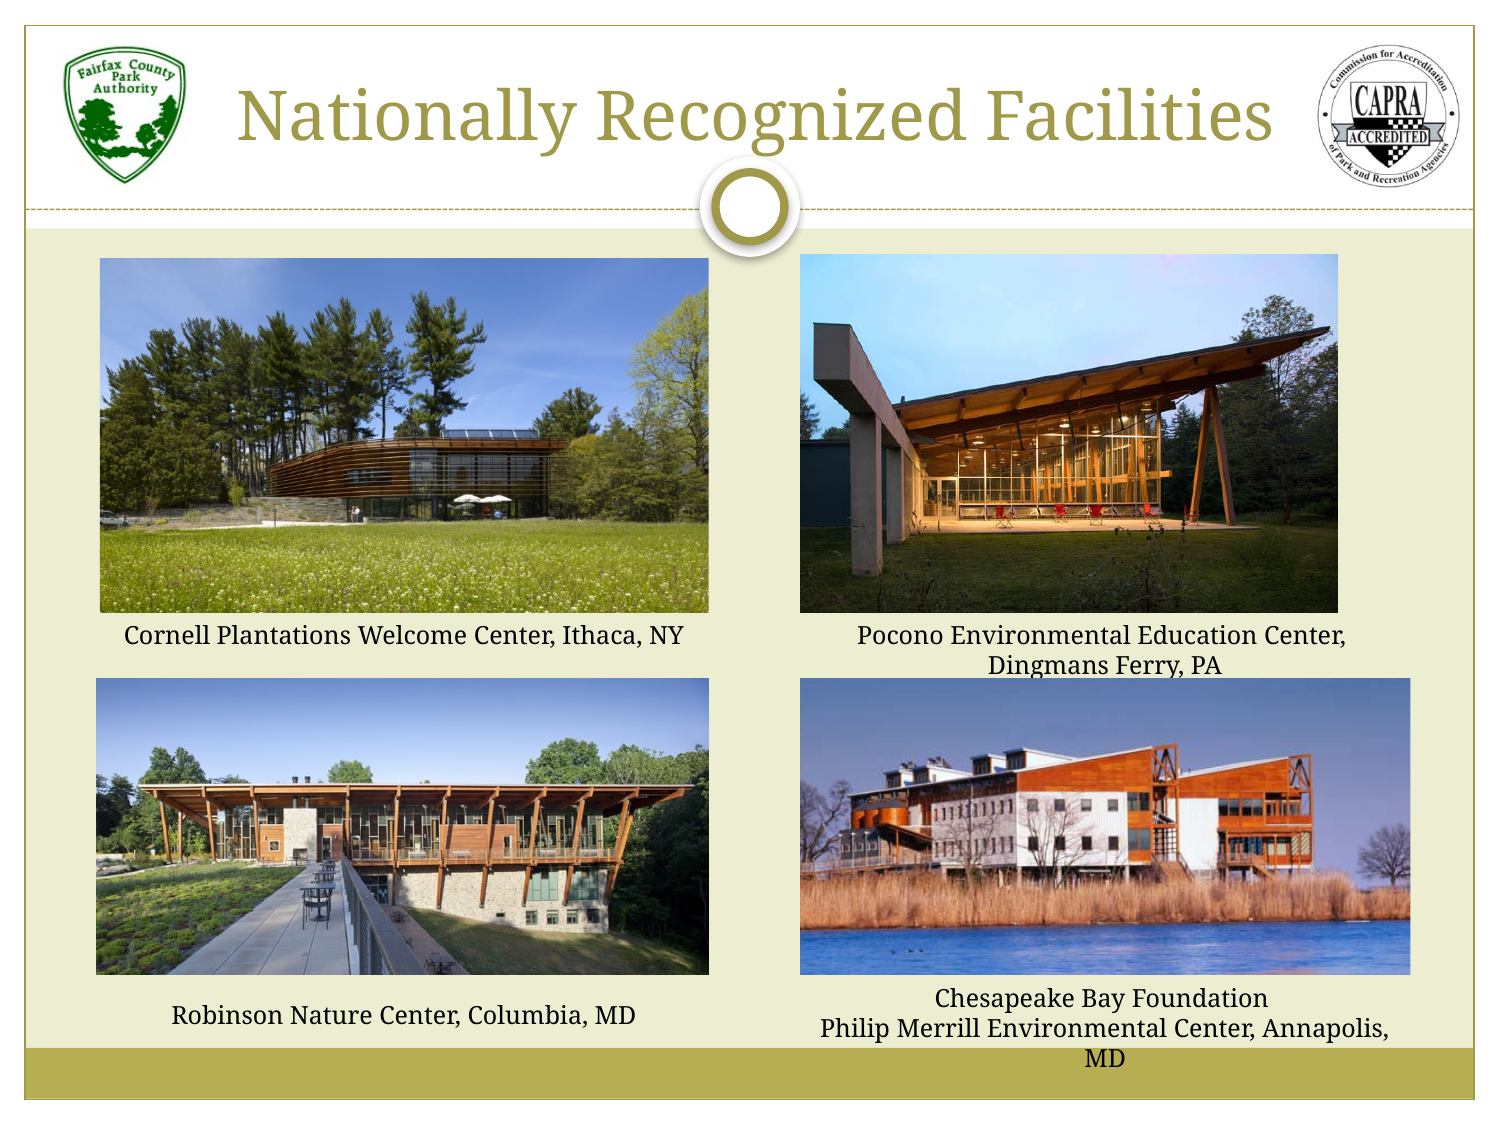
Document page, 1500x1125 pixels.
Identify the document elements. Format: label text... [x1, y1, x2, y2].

text_box Cornell Plantations Welcome Center, Ithaca, NY [99, 621, 709, 658]
picture [799, 254, 1338, 613]
picture [37, 29, 213, 201]
text_box Pocono Environmental Education Center, Dingmans Ferry, PA [800, 612, 1411, 677]
text_box Chesapeake Bay Foundation Philip Merrill Environmental Center, Annapolis, MD [800, 985, 1411, 1080]
text_box Robinson Nature Center, Columbia, MD [99, 992, 709, 1037]
title Nationally Recognized Facilities [212, 37, 1300, 162]
picture [96, 678, 709, 975]
picture [799, 678, 1411, 976]
picture [1312, 43, 1463, 188]
picture [99, 258, 709, 613]
